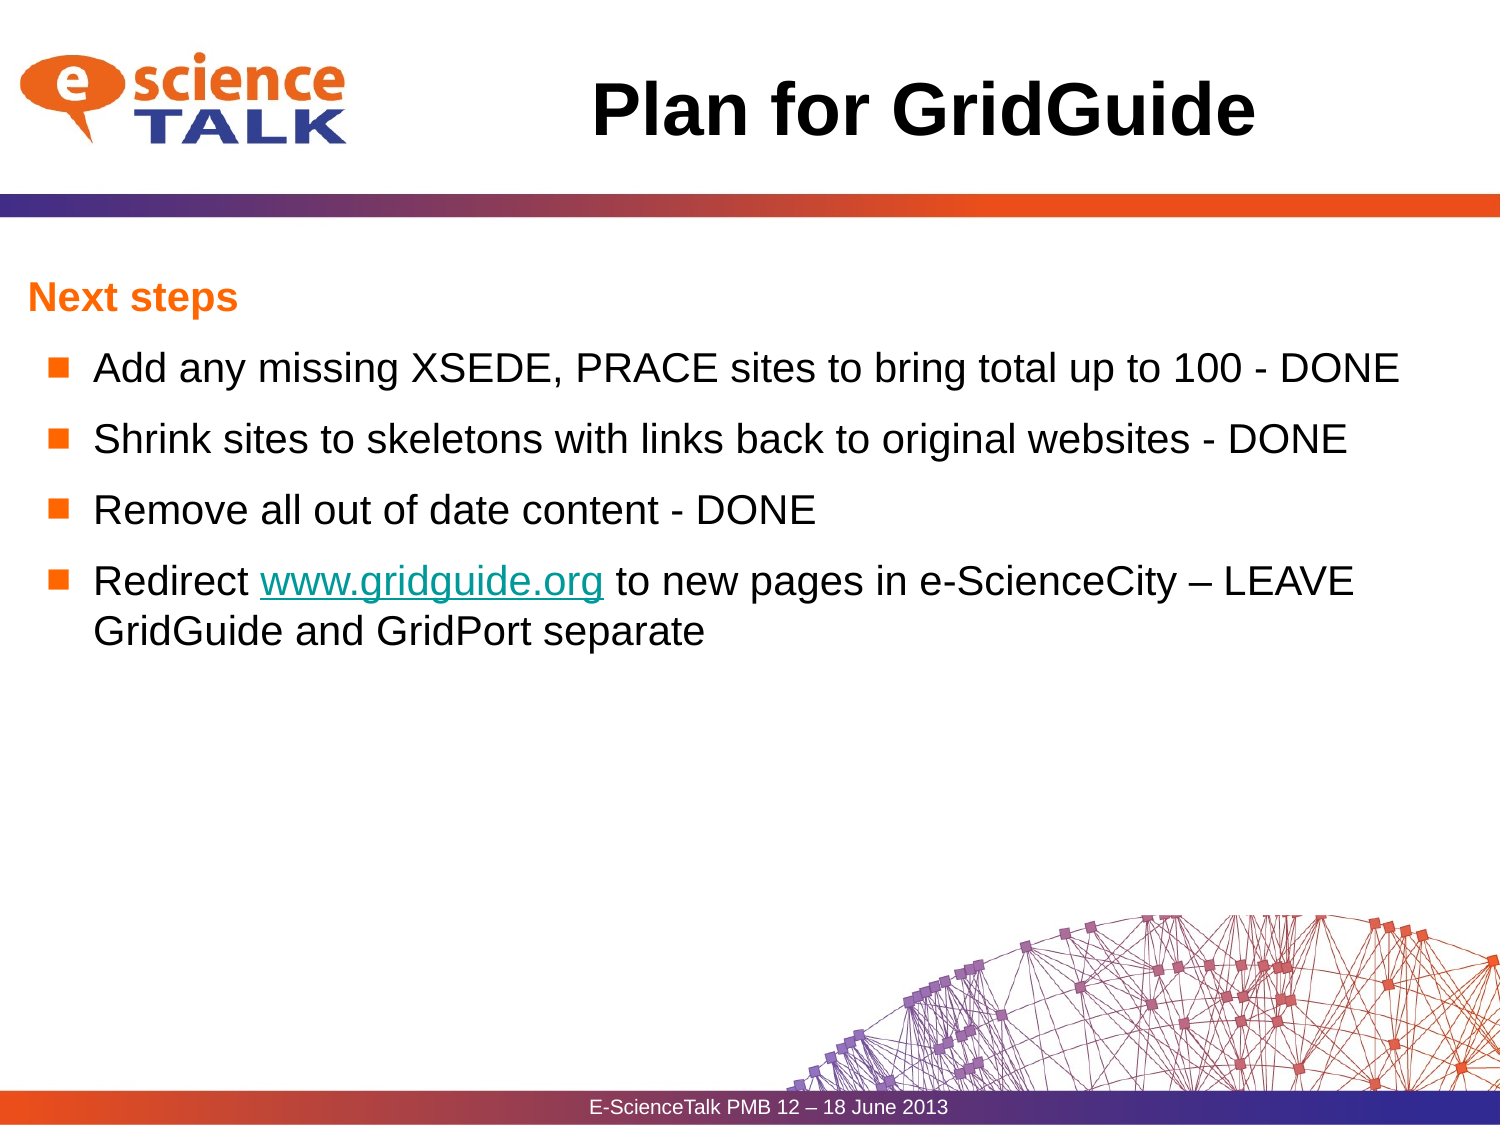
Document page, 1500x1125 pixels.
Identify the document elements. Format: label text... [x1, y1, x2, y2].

title Plan for GridGuide [249, 11, 1500, 200]
picture [0, 0, 1500, 1125]
footer E-ScienceTalk PMB 12 – 18 June 2013 [512, 1085, 1026, 1125]
list Next steps Add any missing XSEDE, PRACE sites to bring total up to 100 - DONE Shrink sites to skeletons with links back to original websites - DONE Remove all out of date content - DONE Redirect www.gridguide.org to new pages in e-ScienceCity – LEAVE GridGuide and GridPort separate [12, 262, 1425, 916]
